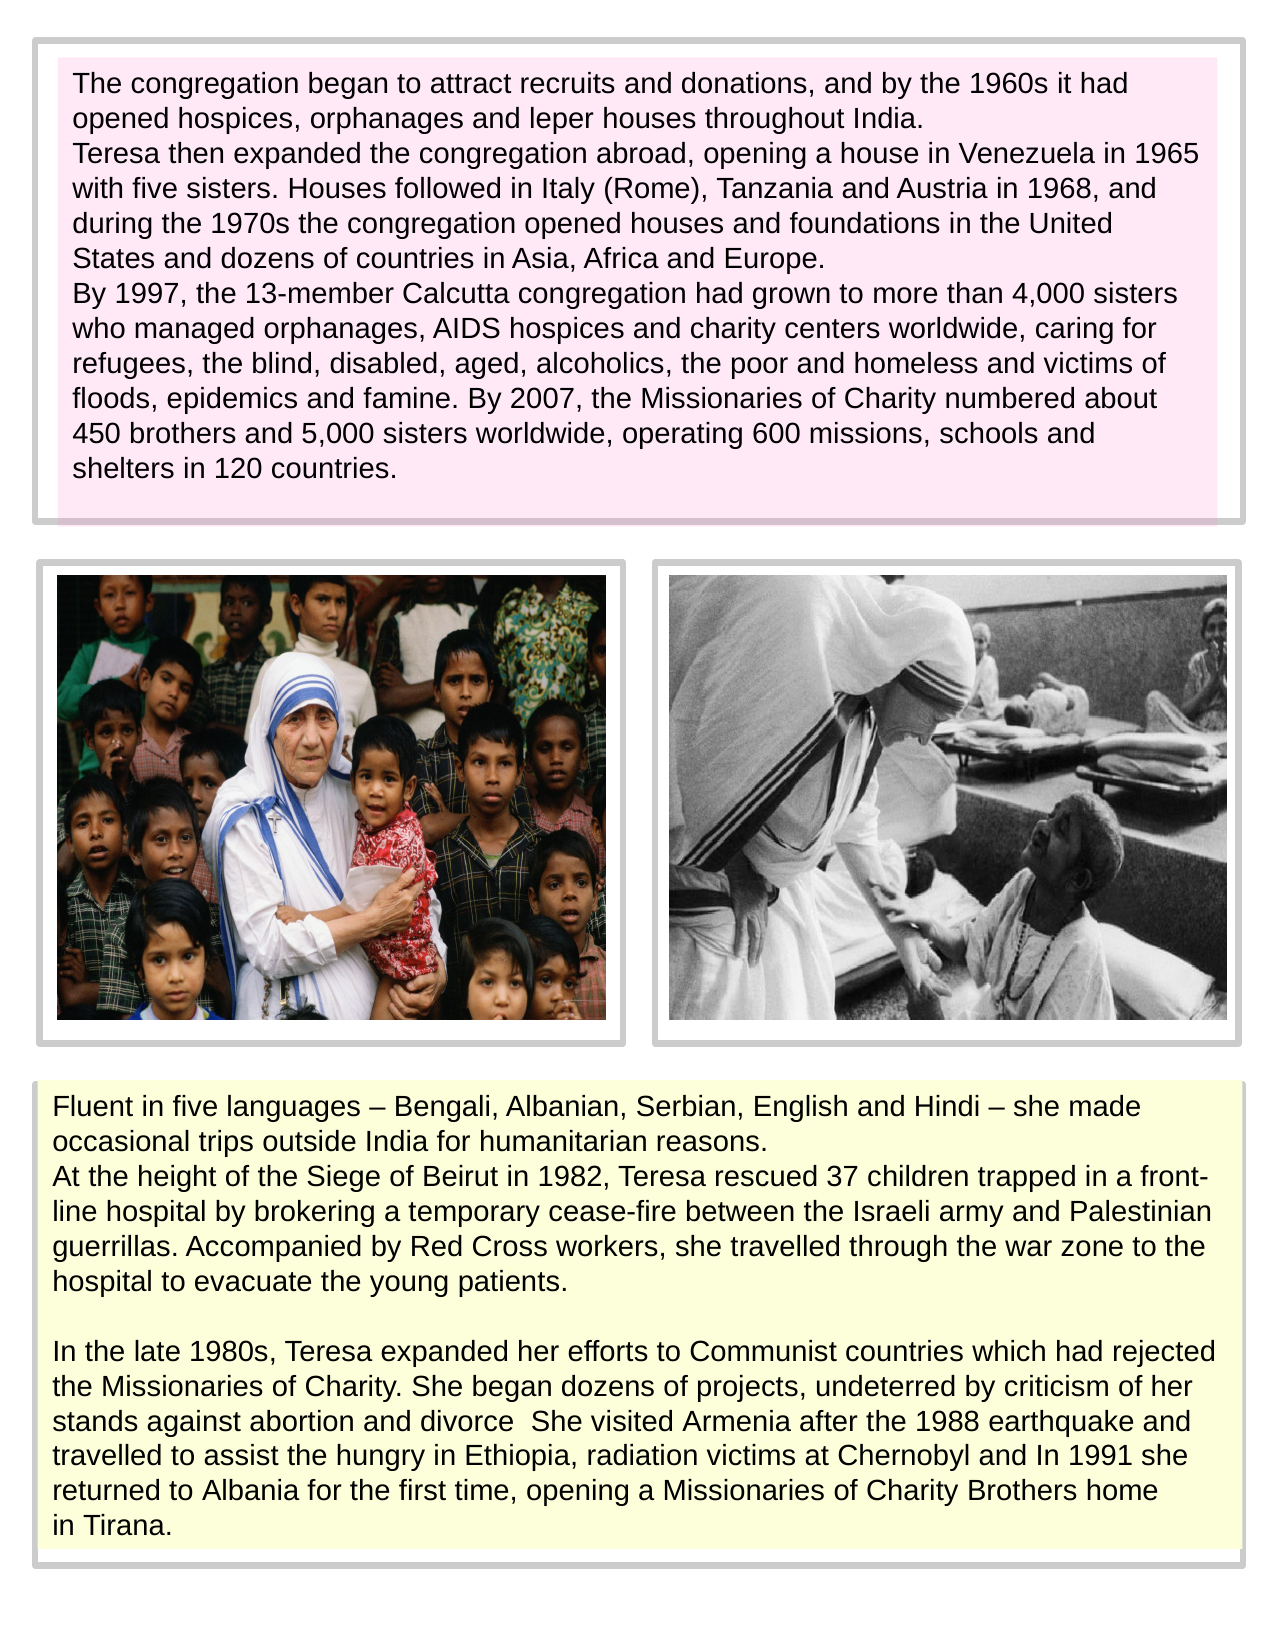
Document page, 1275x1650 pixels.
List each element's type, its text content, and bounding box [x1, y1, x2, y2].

picture [57, 575, 607, 1021]
text_box Fluent in five languages – Bengali, Albanian, Serbian, English and Hindi – she made occasional trips outside India for humanitarian reasons. At the height of the Siege of Beirut in 1982, Teresa rescued 37 children trapped in a front-line hospital by brokering a temporary cease-fire between the Israeli army and Palestinian guerrillas. Accompanied by Red Cross workers, she travelled through the war zone to the hospital to evacuate the young patients. In the late 1980s, Teresa expanded her efforts to Communist countries which had rejected the Missionaries of Charity. She began dozens of projects, undeterred by criticism of her stands against abortion and divorce She visited Armenia after the 1988 earthquake and travelled to assist the hungry in Ethiopia, radiation victims at Chernobyl and In 1991 she returned to Albania for the first time, opening a Missionaries of Charity Brothers home in Tirana. [37, 1079, 1243, 1549]
text_box The congregation began to attract recruits and donations, and by the 1960s it had opened hospices, orphanages and leper houses throughout India. Teresa then expanded the congregation abroad, opening a house in Venezuela in 1965 with five sisters. Houses followed in Italy (Rome), Tanzania and Austria in 1968, and during the 1970s the congregation opened houses and foundations in the United States and dozens of countries in Asia, Africa and Europe. By 1997, the 13-member Calcutta congregation had grown to more than 4,000 sisters who managed orphanages, AIDS hospices and charity centers worldwide, caring for refugees, the blind, disabled, aged, alcoholics, the poor and homeless and victims of floods, epidemics and famine. By 2007, the Missionaries of Charity numbered about 450 brothers and 5,000 sisters worldwide, operating 600 missions, schools and shelters in 120 countries. [57, 57, 1218, 527]
picture [668, 575, 1227, 1021]
